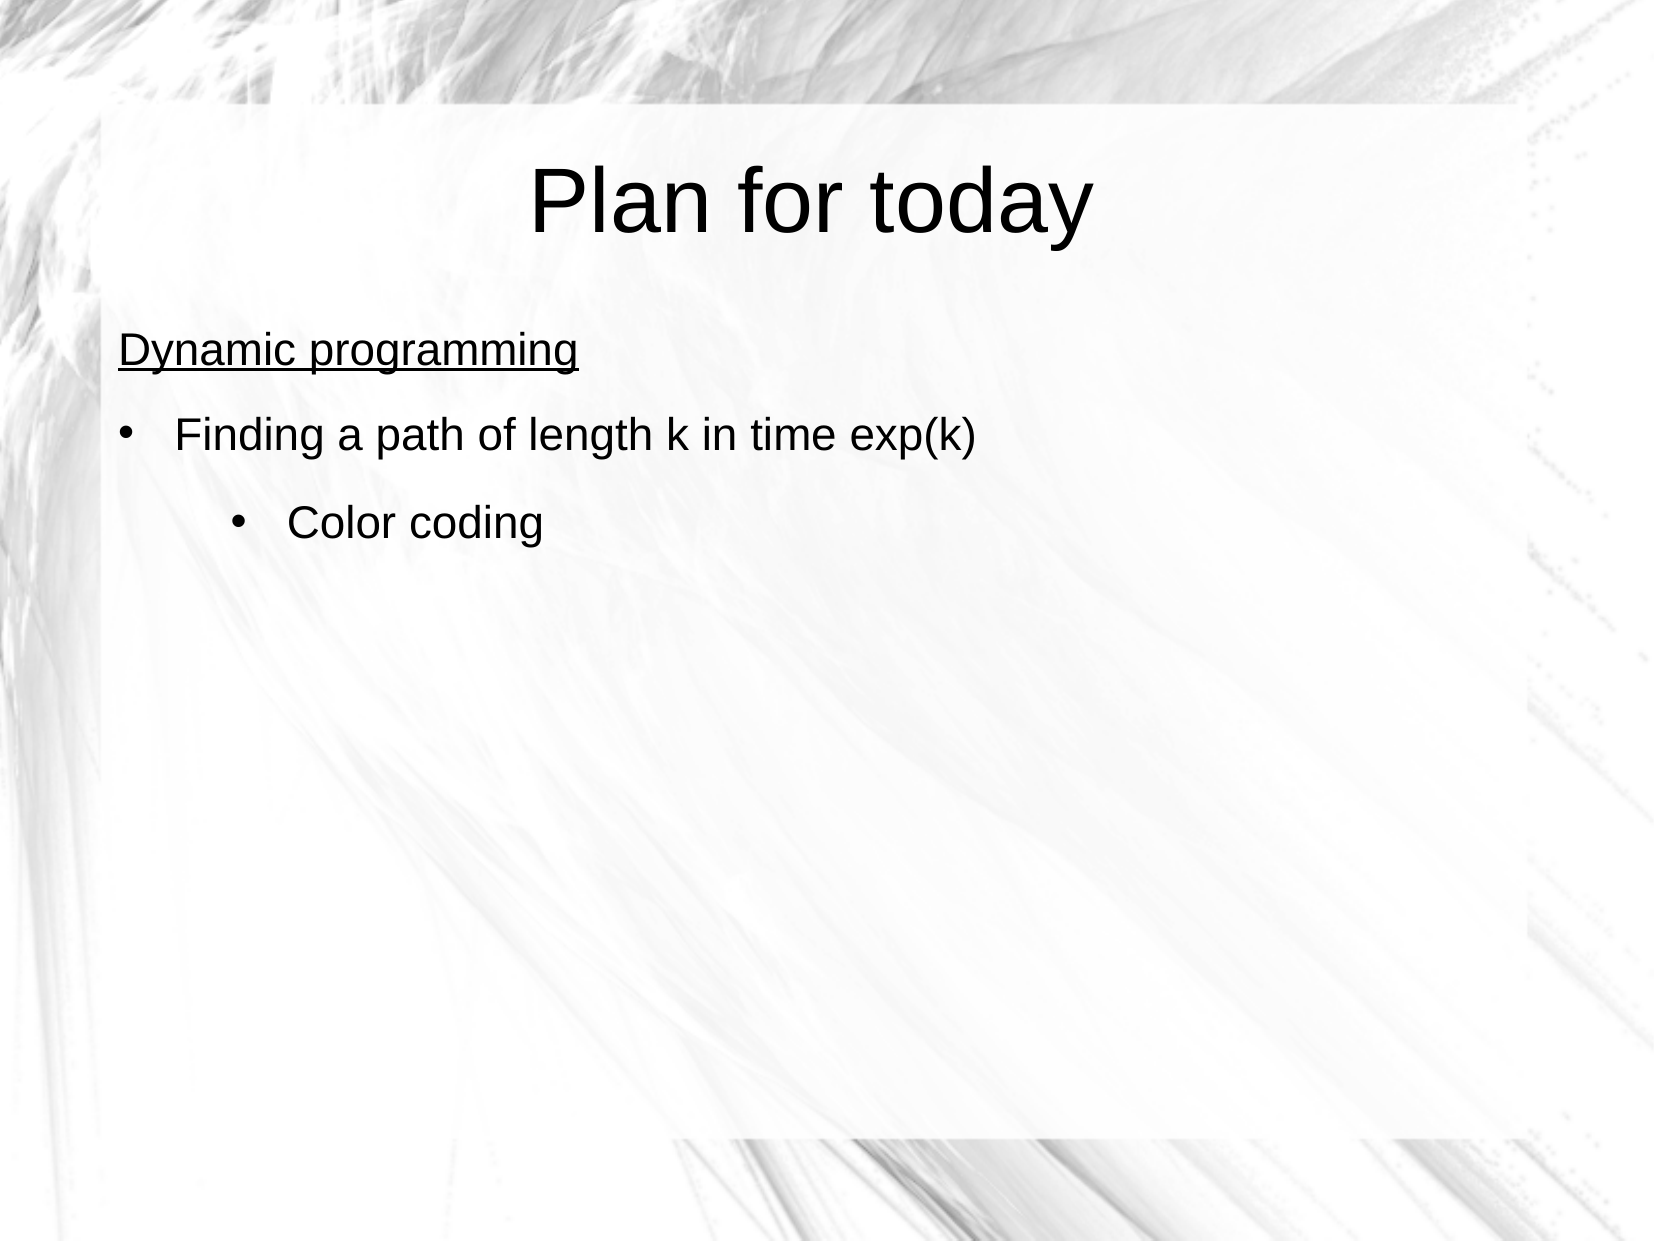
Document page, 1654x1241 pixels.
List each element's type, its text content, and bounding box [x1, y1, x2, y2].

picture [0, 0, 1654, 1241]
list Dynamic programming Finding a path of length k in time exp(k) Color coding [118, 319, 1571, 1149]
title Plan for today [118, 112, 1506, 281]
